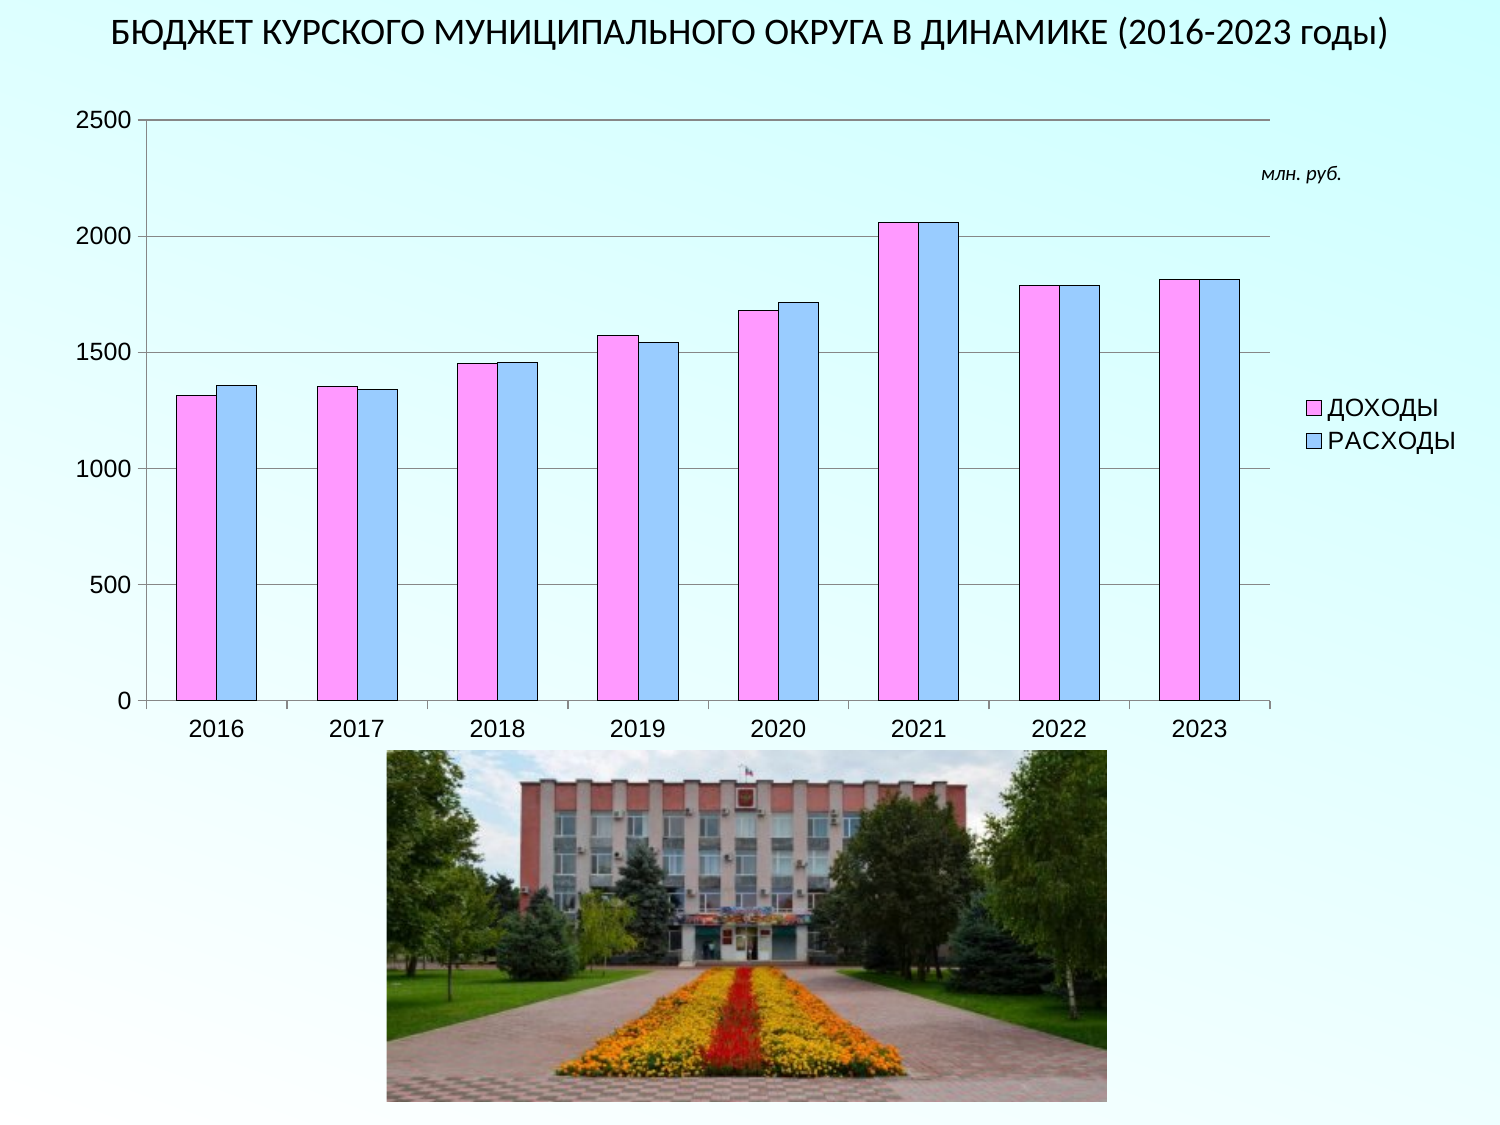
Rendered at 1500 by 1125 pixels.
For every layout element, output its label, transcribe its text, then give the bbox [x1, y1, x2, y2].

chart [46, 93, 1477, 756]
text_box БЮДЖЕТ КУРСКОГО МУНИЦИПАЛЬНОГО ОКРУГА В ДИНАМИКЕ (2016-2023 годы) [0, 0, 1500, 60]
picture [386, 749, 1108, 1102]
